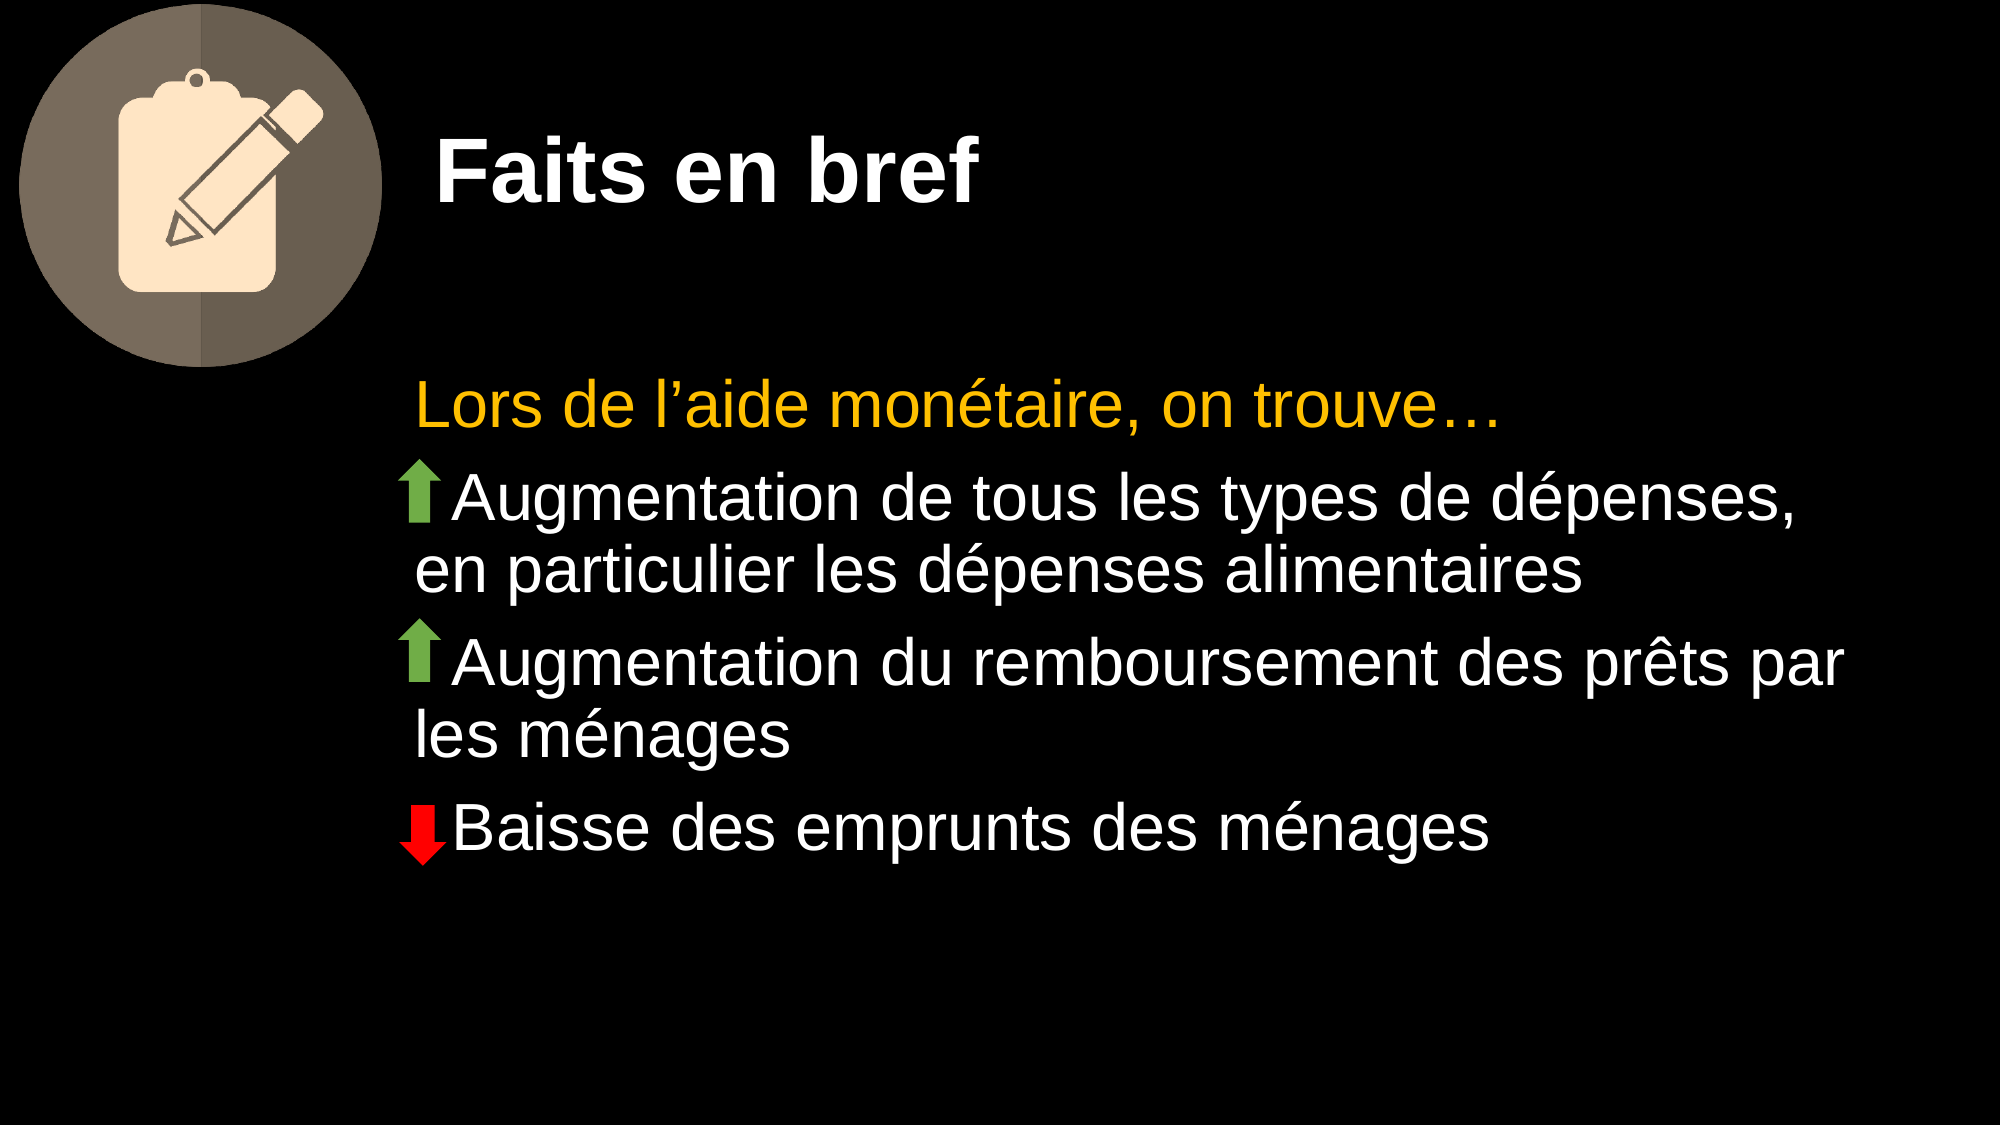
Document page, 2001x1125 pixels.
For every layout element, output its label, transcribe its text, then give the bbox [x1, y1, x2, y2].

picture [18, 4, 382, 367]
list Lors de l’aide monétaire, on trouve… Augmentation de tous les types de dépenses, en particulier les dépenses alimentaires Augmentation du remboursement des prêts par les ménages Baisse des emprunts des ménages [399, 362, 1873, 990]
text_box [397, 618, 442, 682]
text_box [397, 458, 442, 523]
title Faits en bref [419, 64, 2000, 282]
text_box [399, 805, 447, 866]
